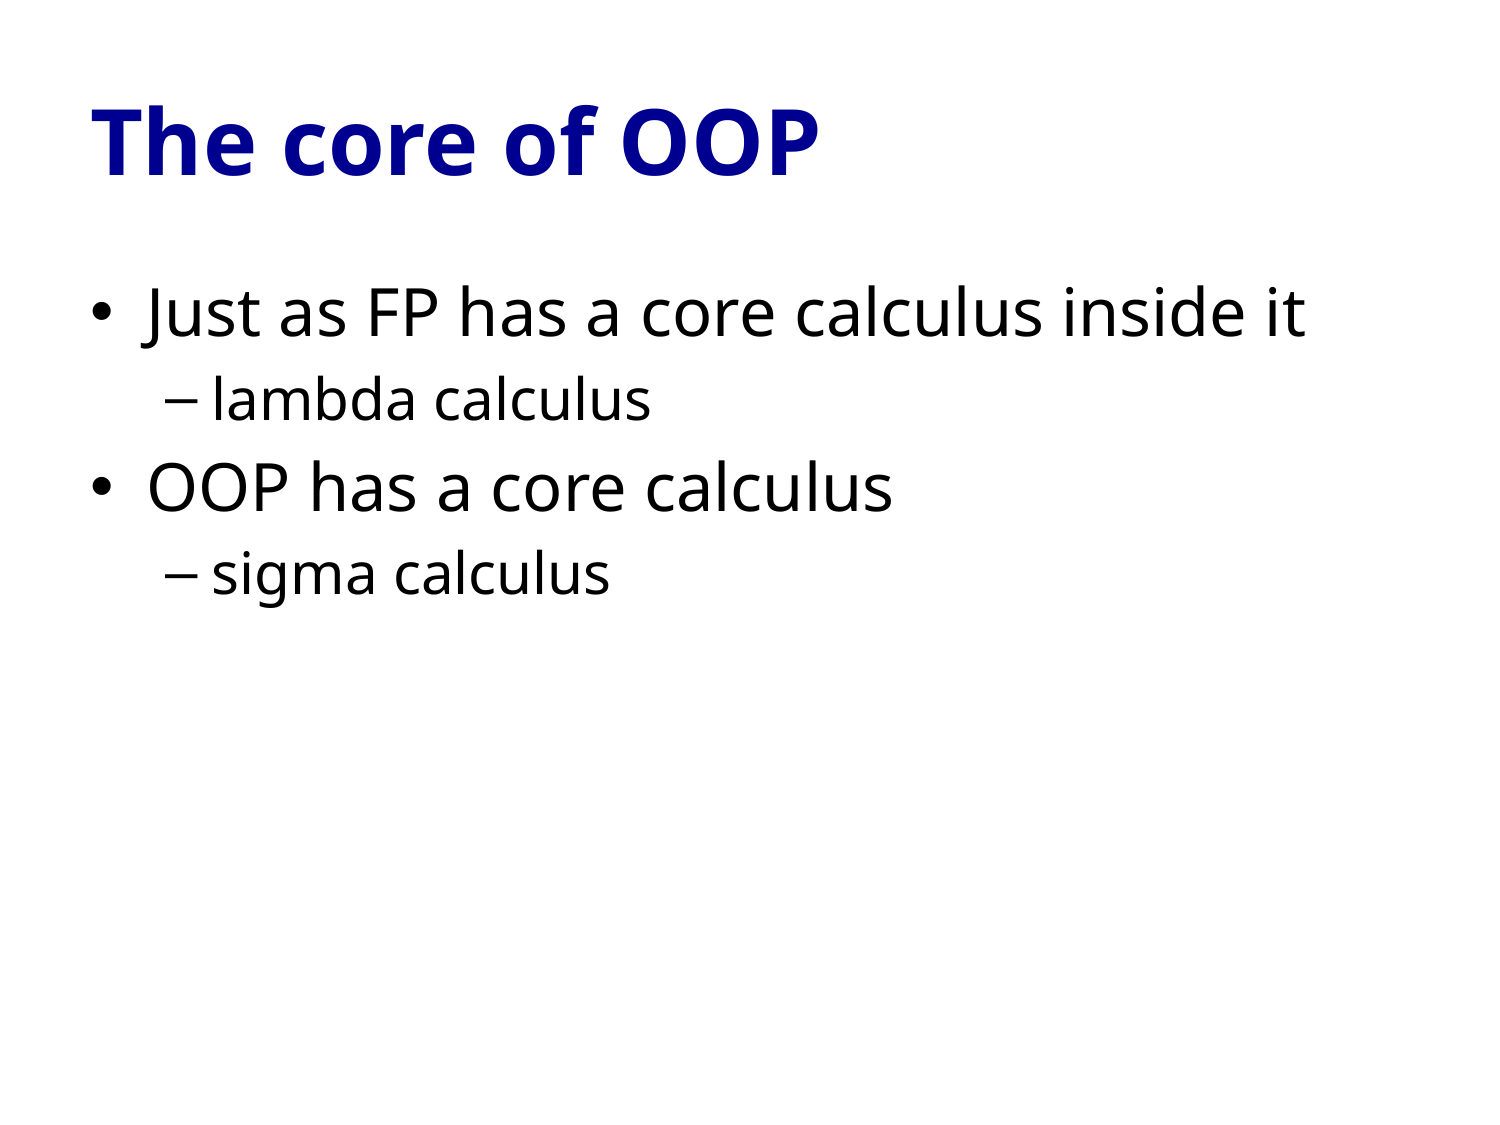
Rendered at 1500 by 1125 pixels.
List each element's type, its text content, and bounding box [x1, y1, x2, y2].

title The core of OOP [75, 45, 1425, 233]
list Just as FP has a core calculus inside it lambda calculus OOP has a core calculus sigma calculus [75, 262, 1425, 1005]
